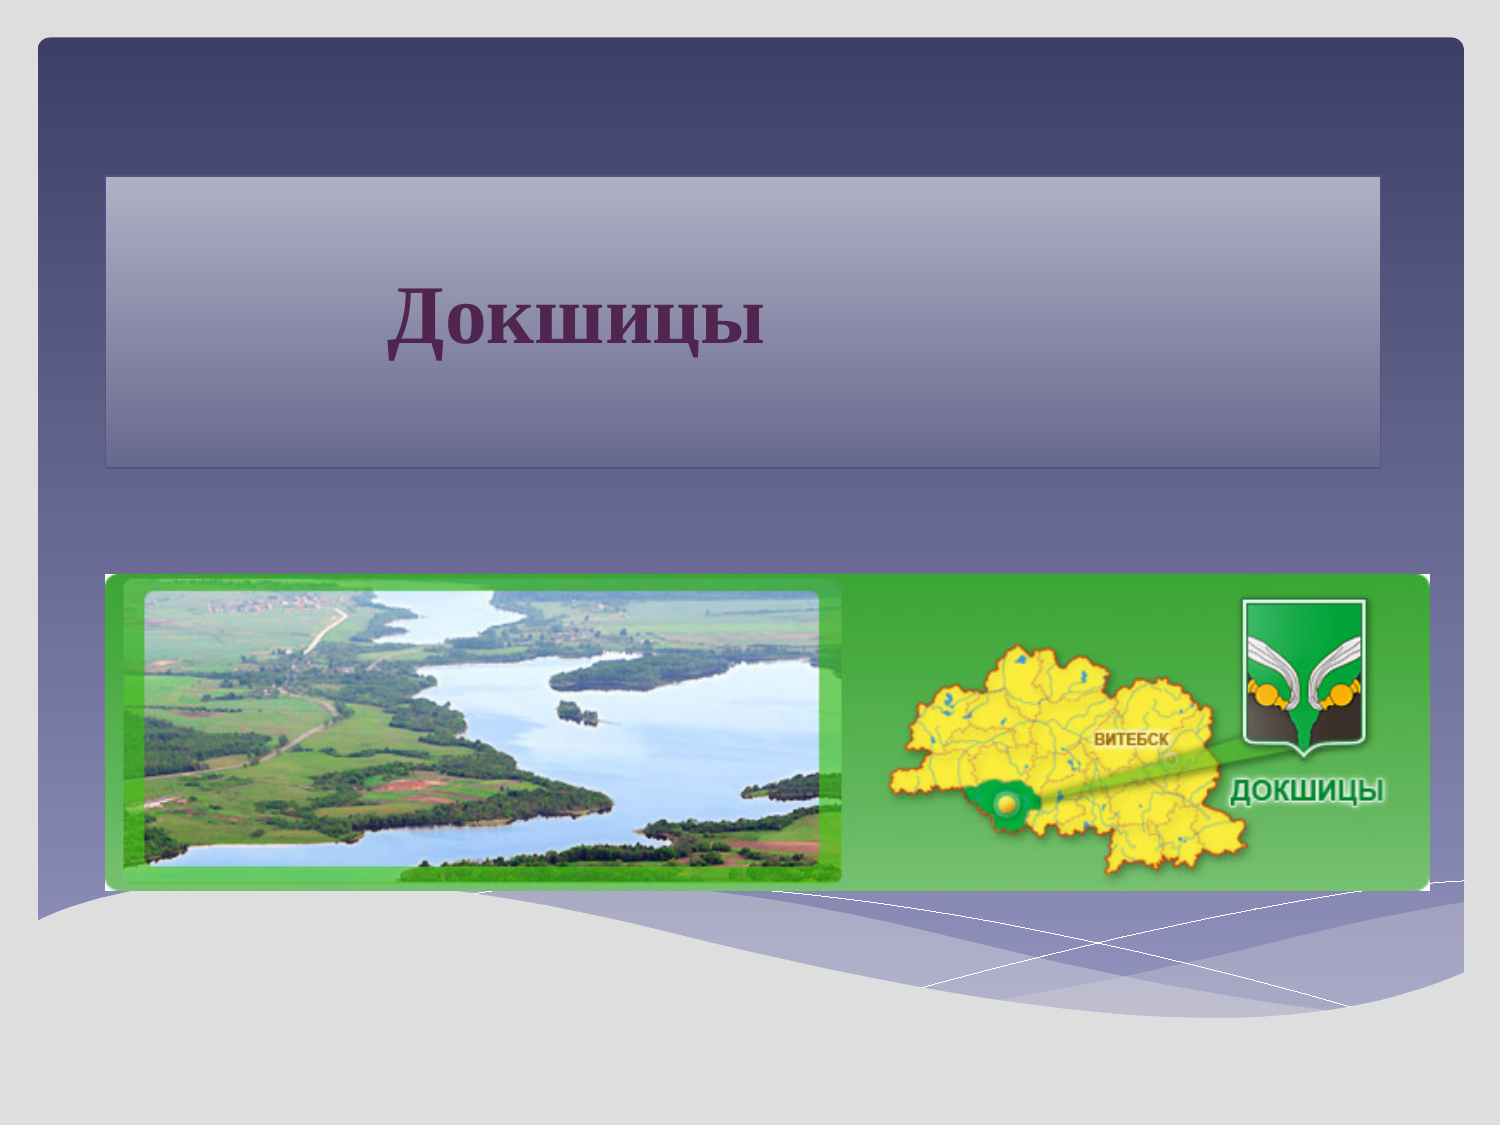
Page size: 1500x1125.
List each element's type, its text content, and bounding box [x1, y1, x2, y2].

title Докшицы [105, 175, 1381, 469]
picture [105, 573, 1431, 891]
